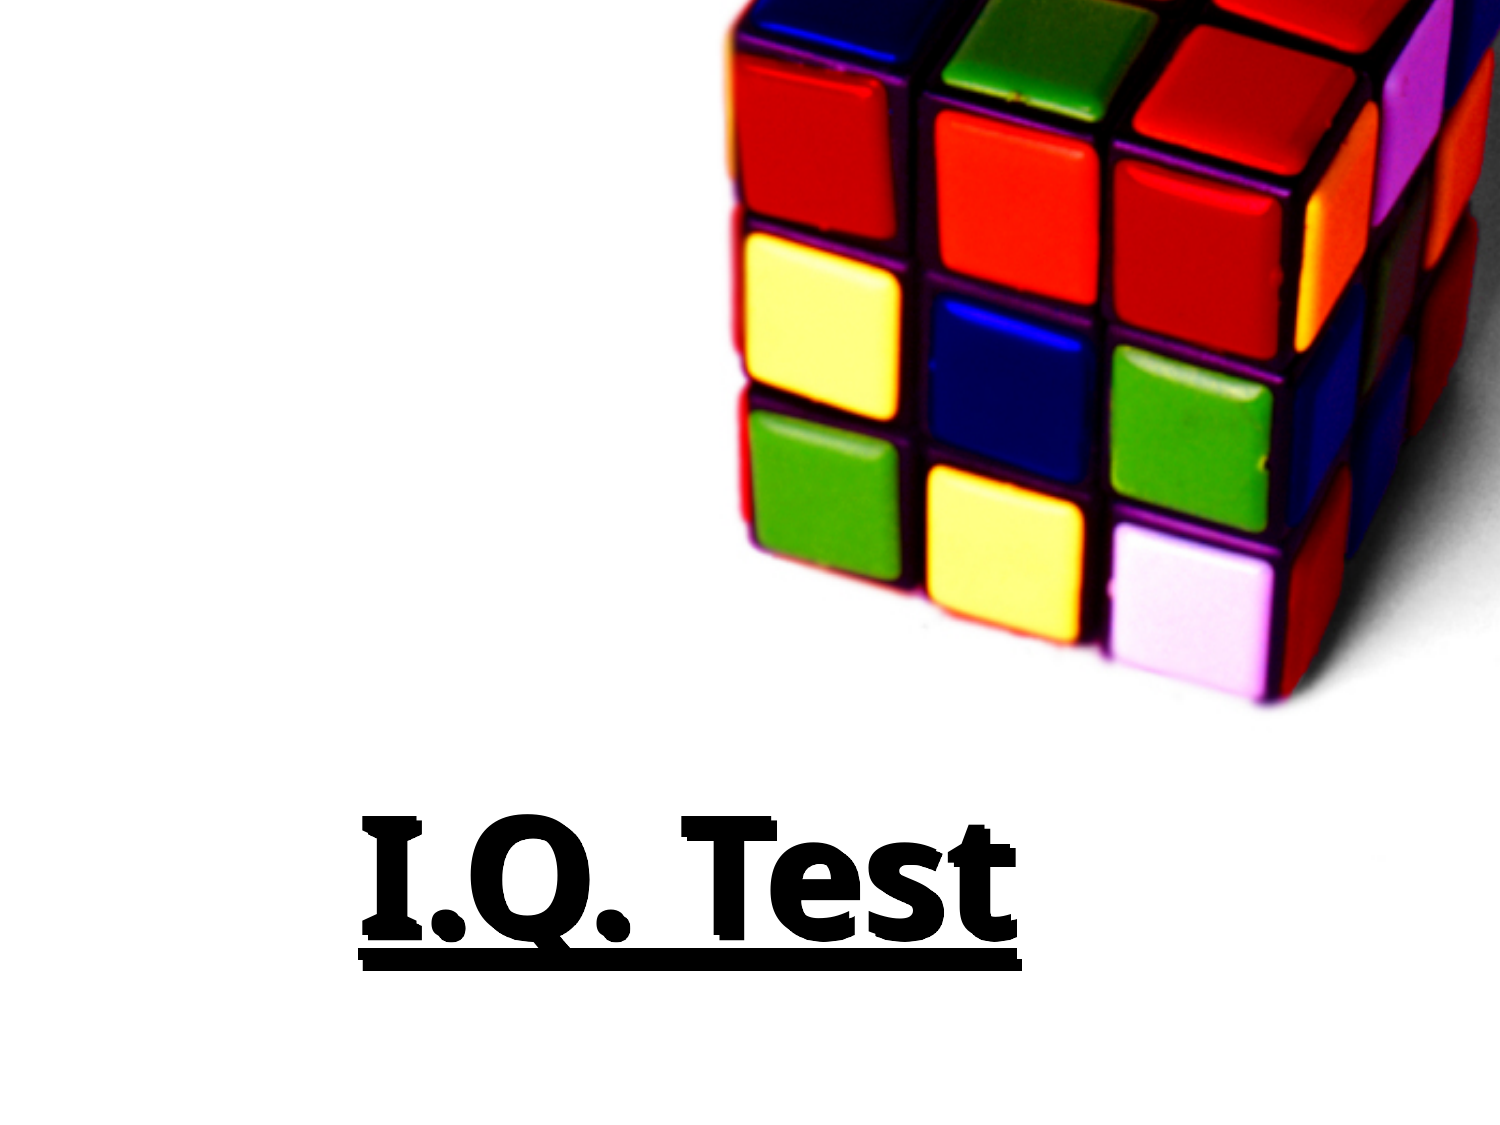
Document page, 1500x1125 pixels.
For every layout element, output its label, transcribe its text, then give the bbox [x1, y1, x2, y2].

picture [0, 0, 1500, 1125]
title I.Q. Test [99, 774, 1275, 963]
